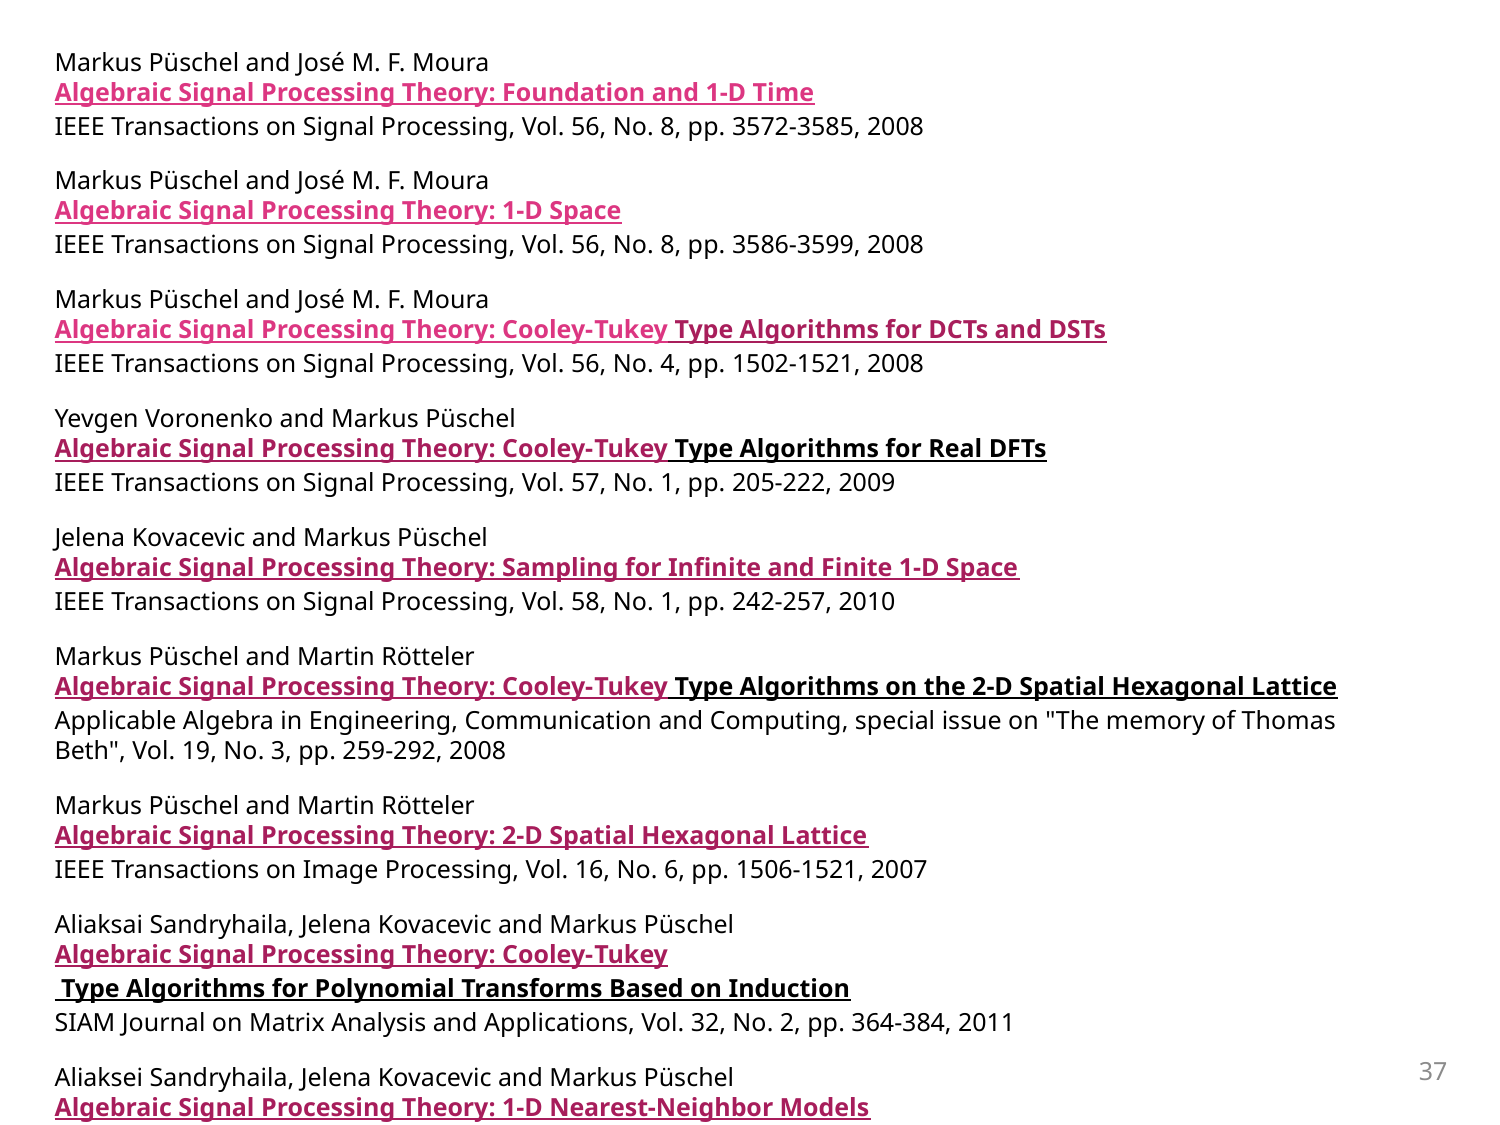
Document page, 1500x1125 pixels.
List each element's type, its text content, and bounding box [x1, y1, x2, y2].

slide_number 37 [1411, 1042, 1463, 1103]
list Markus Püschel and José M. F. Moura Algebraic Signal Processing Theory: Foundation and 1-D Time IEEE Transactions on Signal Processing, Vol. 56, No. 8, pp. 3572-3585, 2008 Markus Püschel and José M. F. Moura Algebraic Signal Processing Theory: 1-D Space IEEE Transactions on Signal Processing, Vol. 56, No. 8, pp. 3586-3599, 2008 Markus Püschel and José M. F. Moura Algebraic Signal Processing Theory: Cooley-Tukey Type Algorithms for DCTs and DSTs IEEE Transactions on Signal Processing, Vol. 56, No. 4, pp. 1502-1521, 2008 Yevgen Voronenko and Markus Püschel Algebraic Signal Processing Theory: Cooley-Tukey Type Algorithms for Real DFTs IEEE Transactions on Signal Processing, Vol. 57, No. 1, pp. 205-222, 2009 Jelena Kovacevic and Markus Püschel Algebraic Signal Processing Theory: Sampling for Infinite and Finite 1-D Space IEEE Transactions on Signal Processing, Vol. 58, No. 1, pp. 242-257, 2010 Markus Püschel and Martin Rötteler Algebraic Signal Processing Theory: Cooley-Tukey Type Algorithms on the 2-D Spatial Hexagonal Lattice Applicable Algebra in Engineering, Communication and Computing, special issue on "The memory of Thomas Beth", Vol. 19, No. 3, pp. 259-292, 2008 Markus Püschel and Martin Rötteler Algebraic Signal Processing Theory: 2-D Spatial Hexagonal Lattice IEEE Transactions on Image Processing, Vol. 16, No. 6, pp. 1506-1521, 2007 Aliaksai Sandryhaila, Jelena Kovacevic and Markus Püschel Algebraic Signal Processing Theory: Cooley-Tukey Type Algorithms for Polynomial Transforms Based on Induction SIAM Journal on Matrix Analysis and Applications, Vol. 32, No. 2, pp. 364-384, 2011 Aliaksei Sandryhaila, Jelena Kovacevic and Markus Püschel Algebraic Signal Processing Theory: 1-D Nearest-Neighbor Models IEEE Transactions on Signal Processing, Vol. 60, No. 5, pp. 2247-2259, 2012 [39, 38, 1411, 1103]
